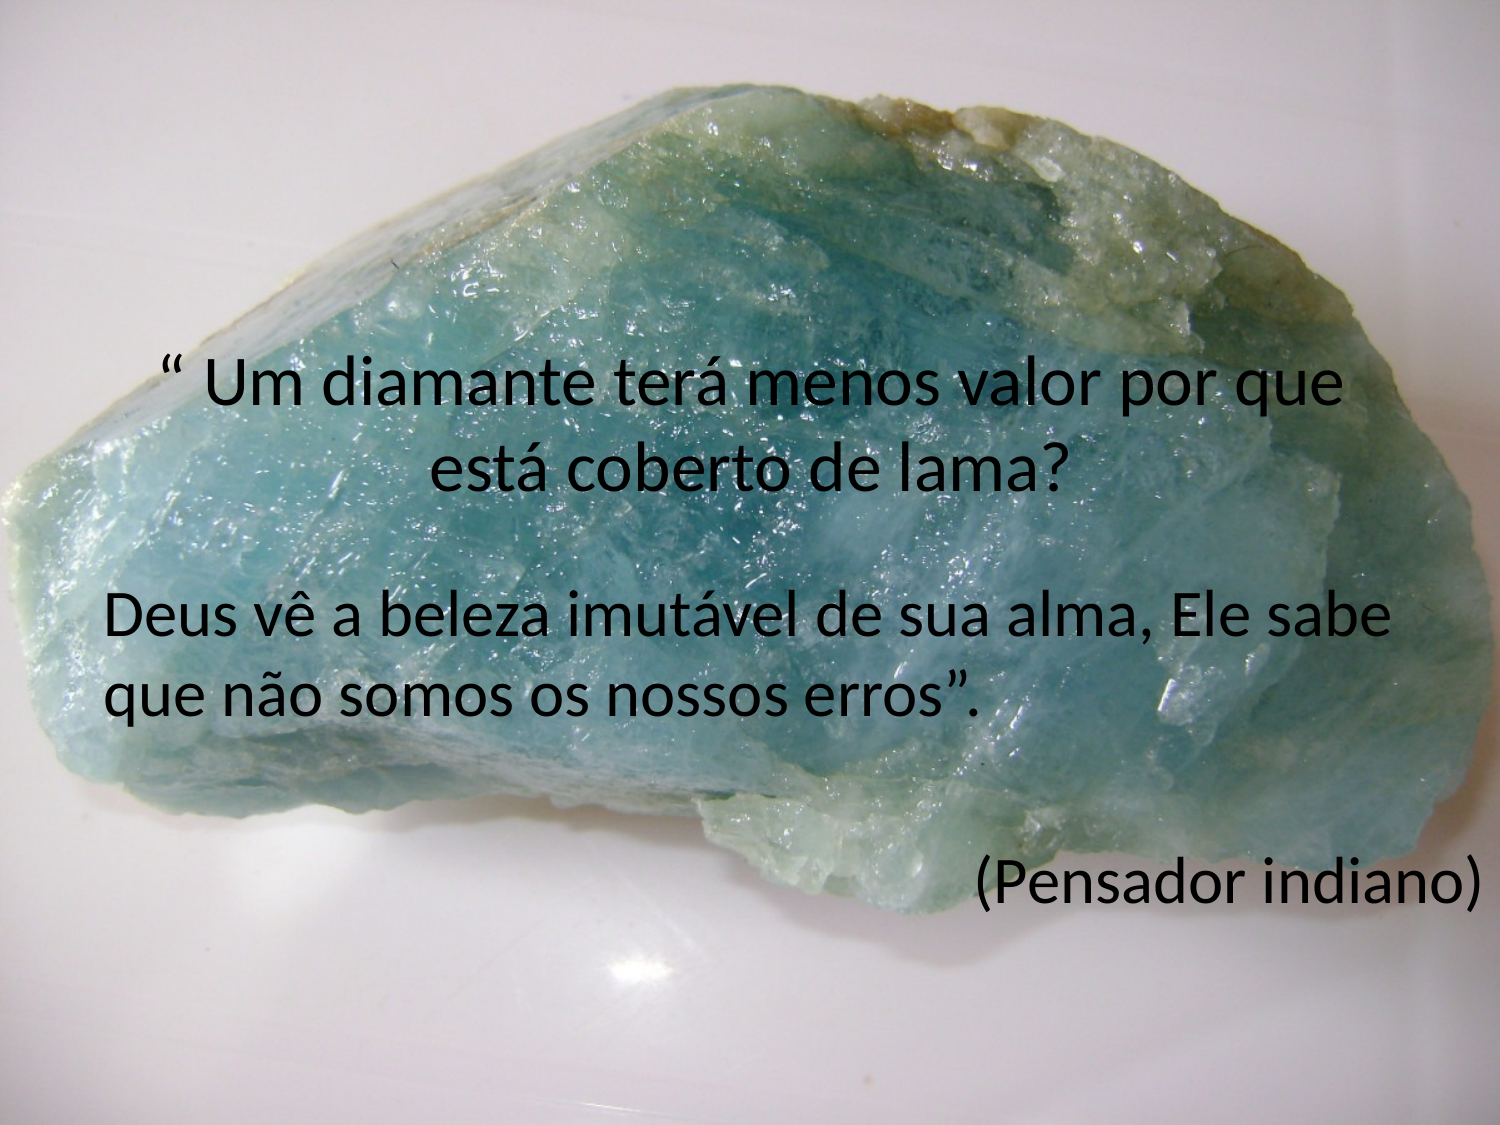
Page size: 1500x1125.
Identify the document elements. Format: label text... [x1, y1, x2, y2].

picture [0, 0, 1500, 1125]
list Deus vê a beleza imutável de sua alma, Ele sabe que não somos os nossos erros”. (Pensador indiano) [88, 562, 1500, 1125]
title “ Um diamante terá menos valor por que está coberto de lama? [76, 326, 1427, 514]
